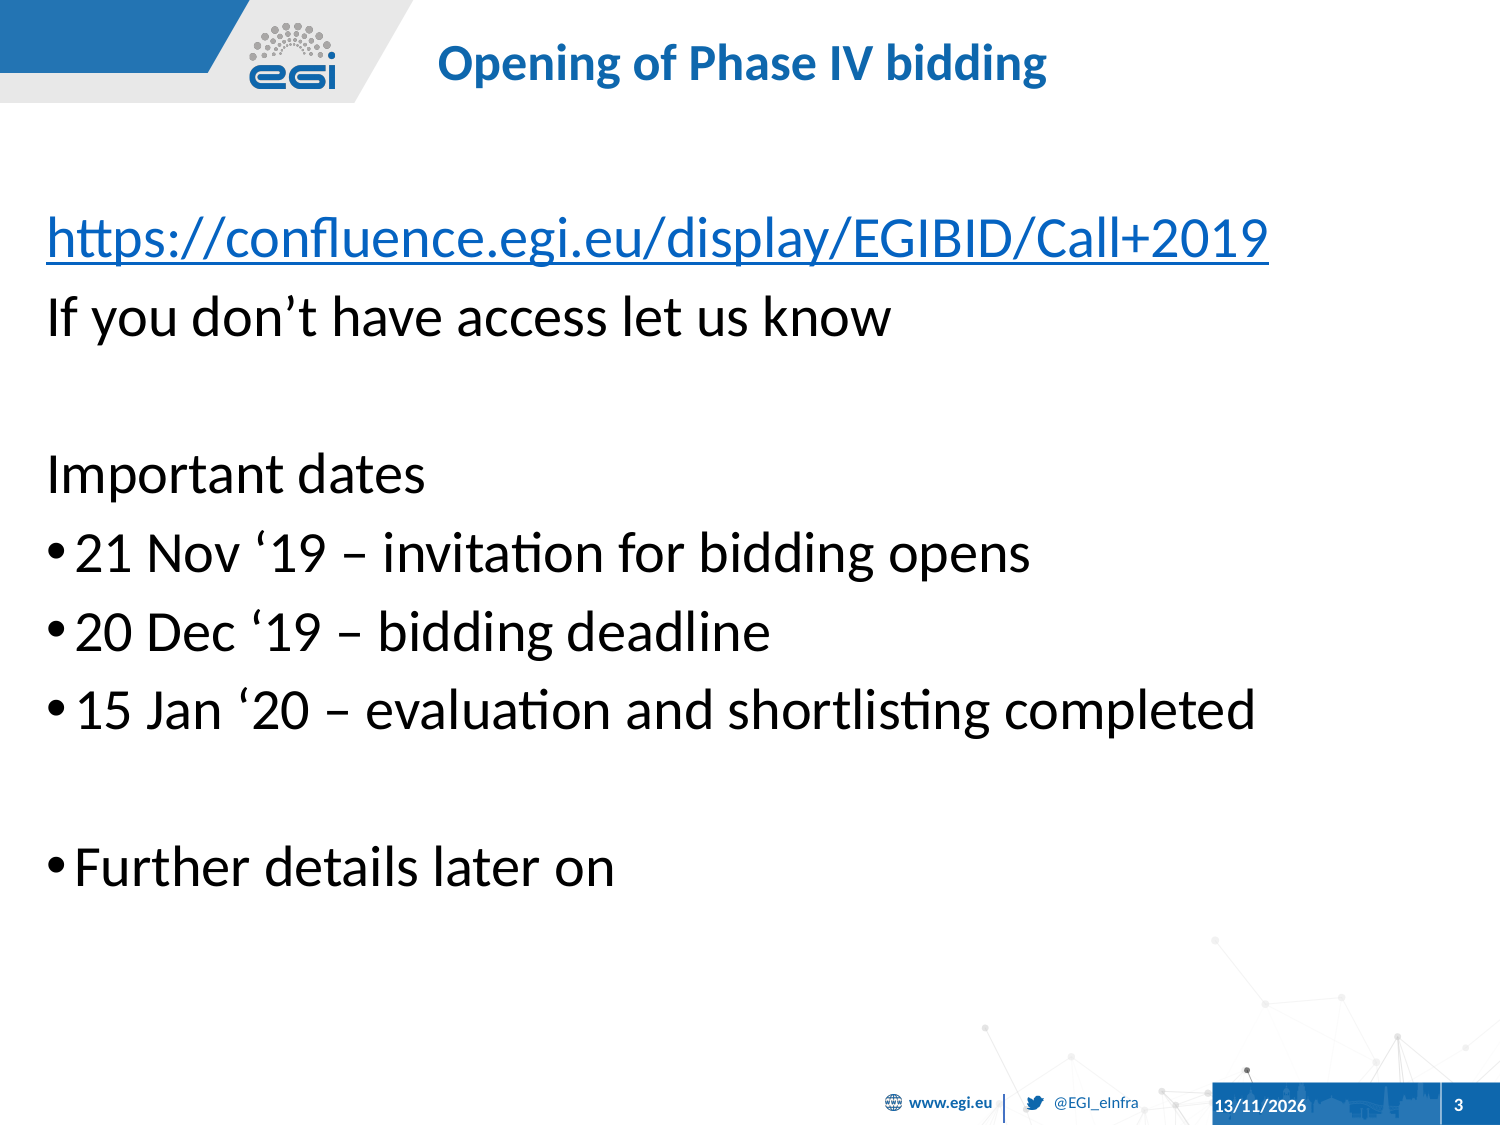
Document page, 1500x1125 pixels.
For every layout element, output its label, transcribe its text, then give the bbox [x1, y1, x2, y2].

title Opening of Phase IV bidding [423, 27, 1199, 84]
picture [0, 0, 1500, 1125]
list https://confluence.egi.eu/display/EGIBID/Call+2019 If you don’t have access let us know Important dates 21 Nov ‘19 – invitation for bidding opens 20 Dec ‘19 – bidding deadline 15 Jan ‘20 – evaluation and shortlisting completed Further details later on [31, 200, 1469, 1022]
